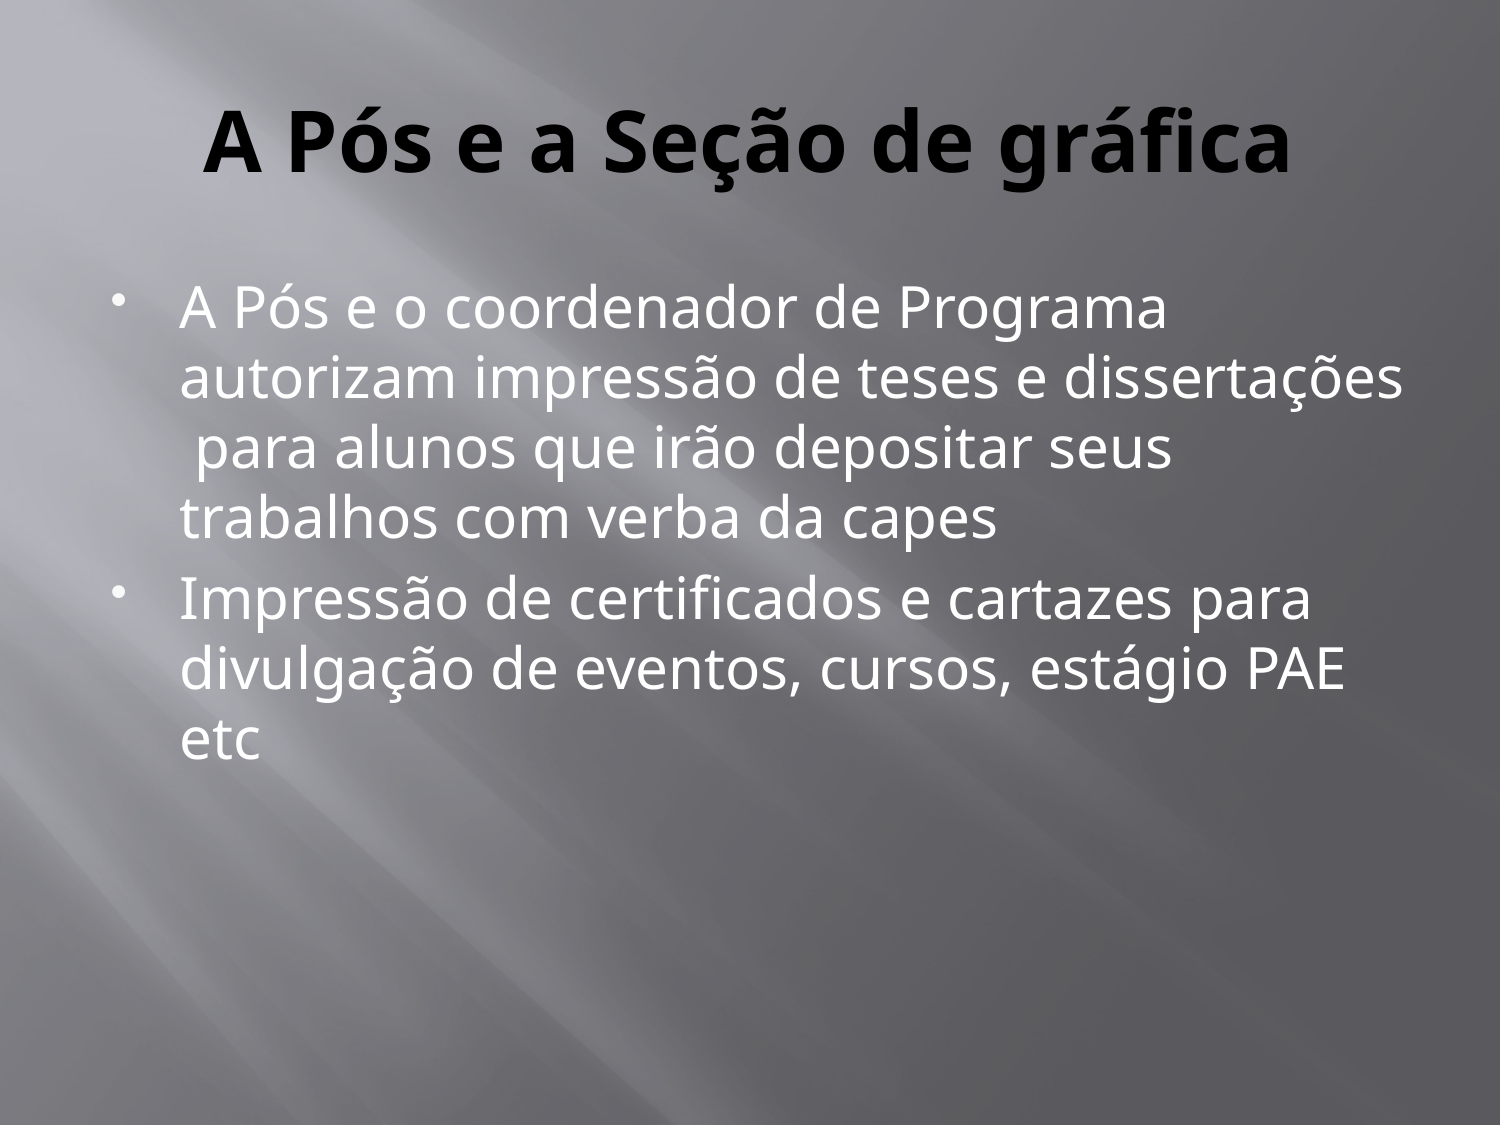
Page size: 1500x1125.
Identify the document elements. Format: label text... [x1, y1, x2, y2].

list A Pós e o coordenador de Programa autorizam impressão de teses e dissertações para alunos que irão depositar seus trabalhos com verba da capes Impressão de certificados e cartazes para divulgação de eventos, cursos, estágio PAE etc [75, 262, 1425, 1035]
title A Pós e a Seção de gráfica [75, 45, 1425, 233]
